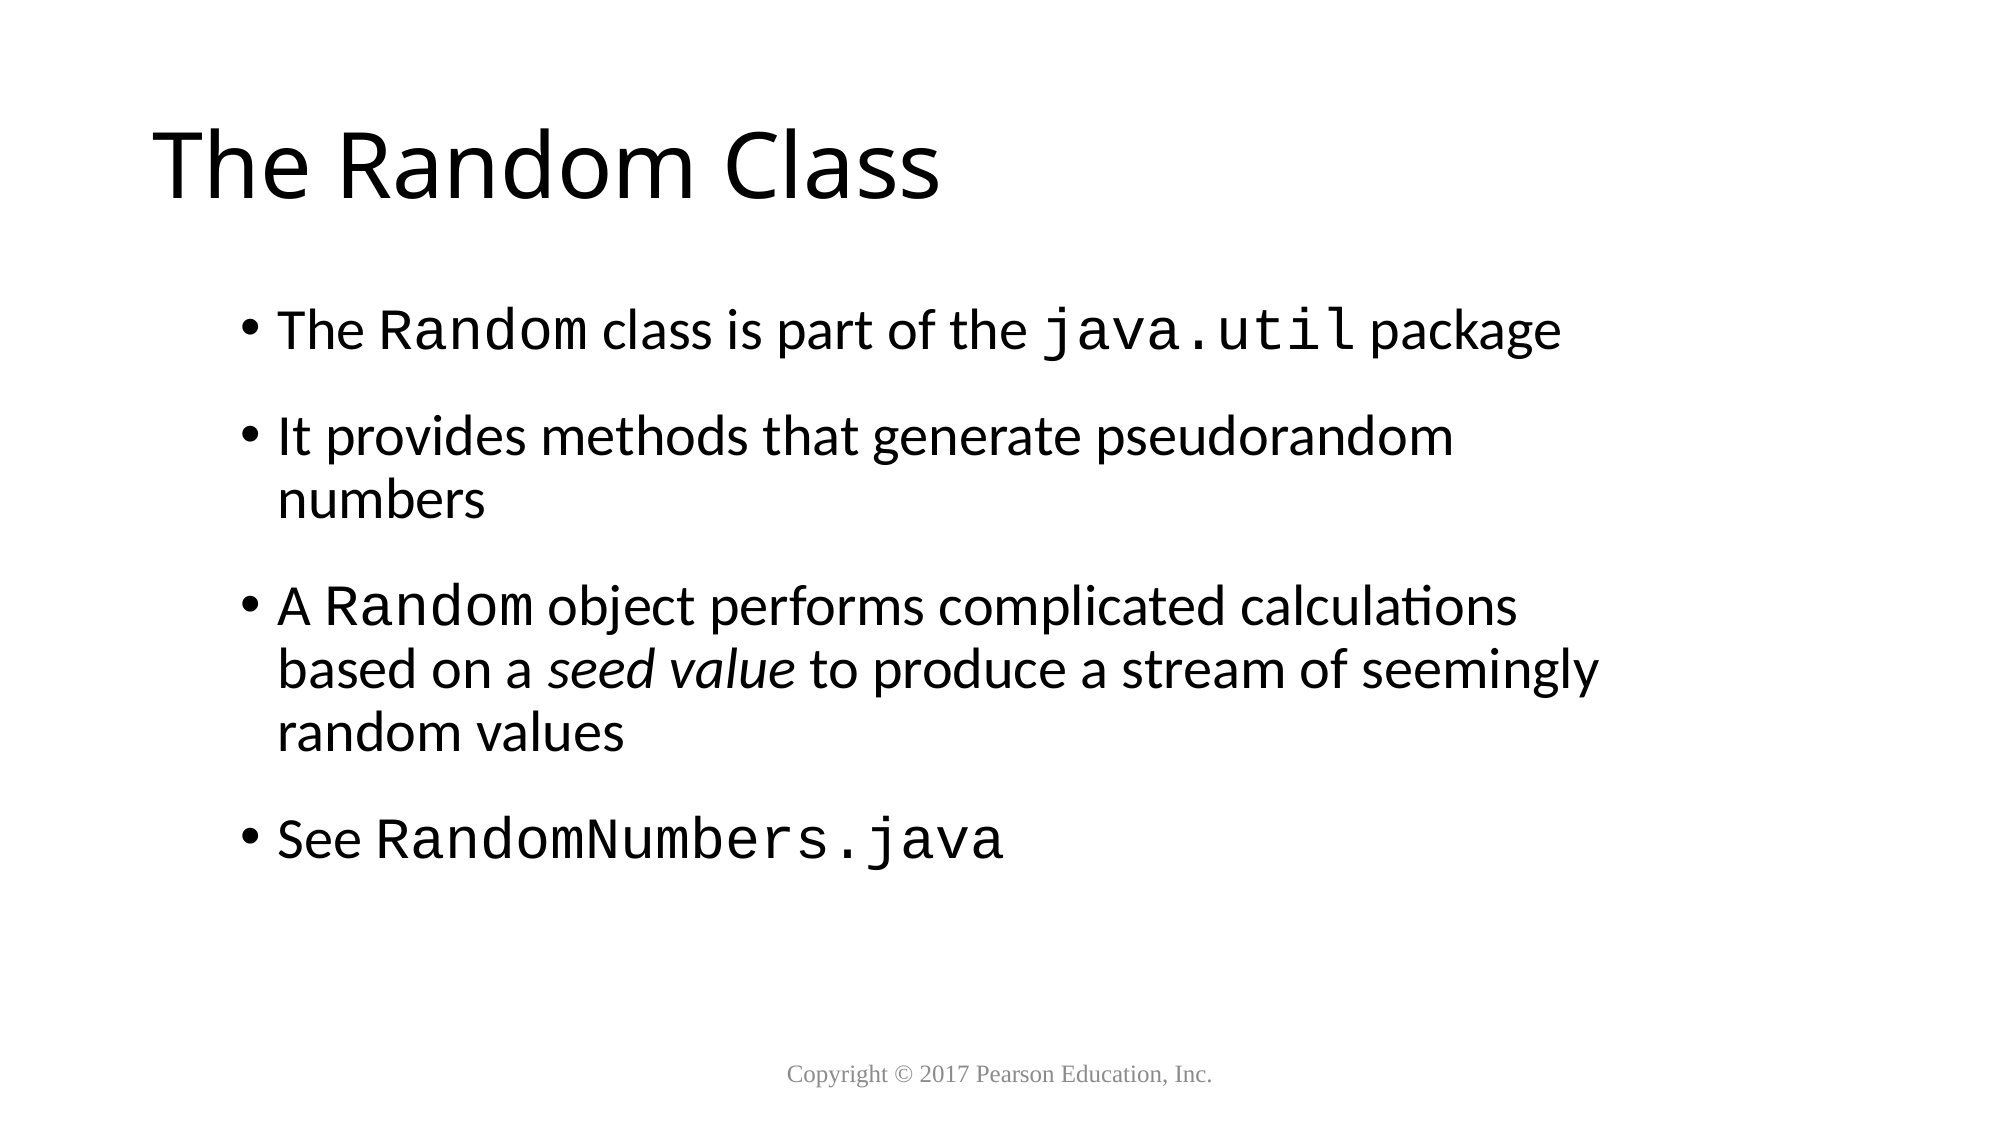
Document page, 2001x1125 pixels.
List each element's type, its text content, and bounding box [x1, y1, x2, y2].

list The Random class is part of the java.util package It provides methods that generate pseudorandom numbers A Random object performs complicated calculations based on a seed value to produce a stream of seemingly random values See RandomNumbers.java [225, 291, 1651, 1029]
title The Random Class [137, 59, 1863, 278]
footer Copyright © 2017 Pearson Education, Inc. [662, 1042, 1338, 1103]
